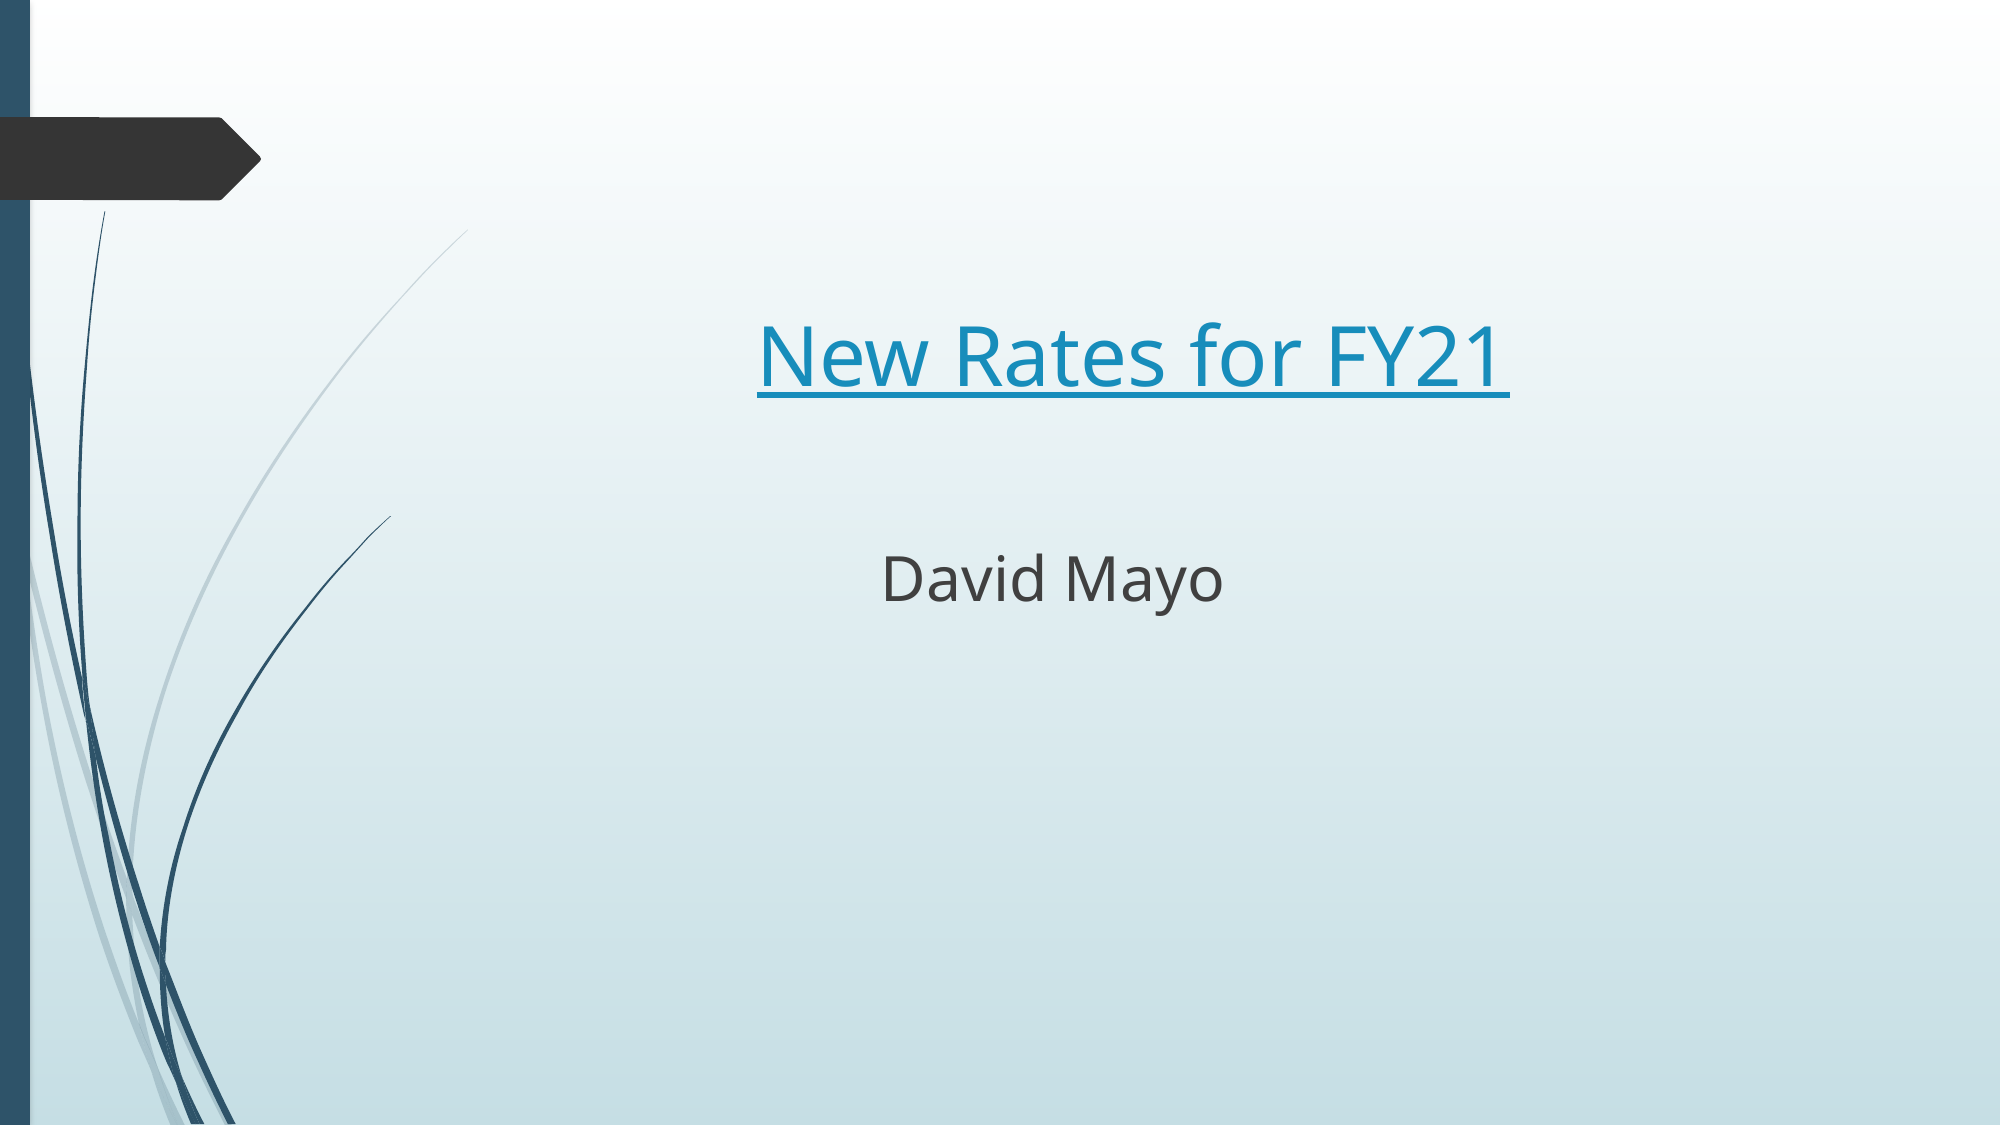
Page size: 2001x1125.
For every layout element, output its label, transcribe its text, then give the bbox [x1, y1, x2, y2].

list David Mayo [321, 531, 1785, 1125]
title New Rates for FY21 [402, 295, 1865, 506]
